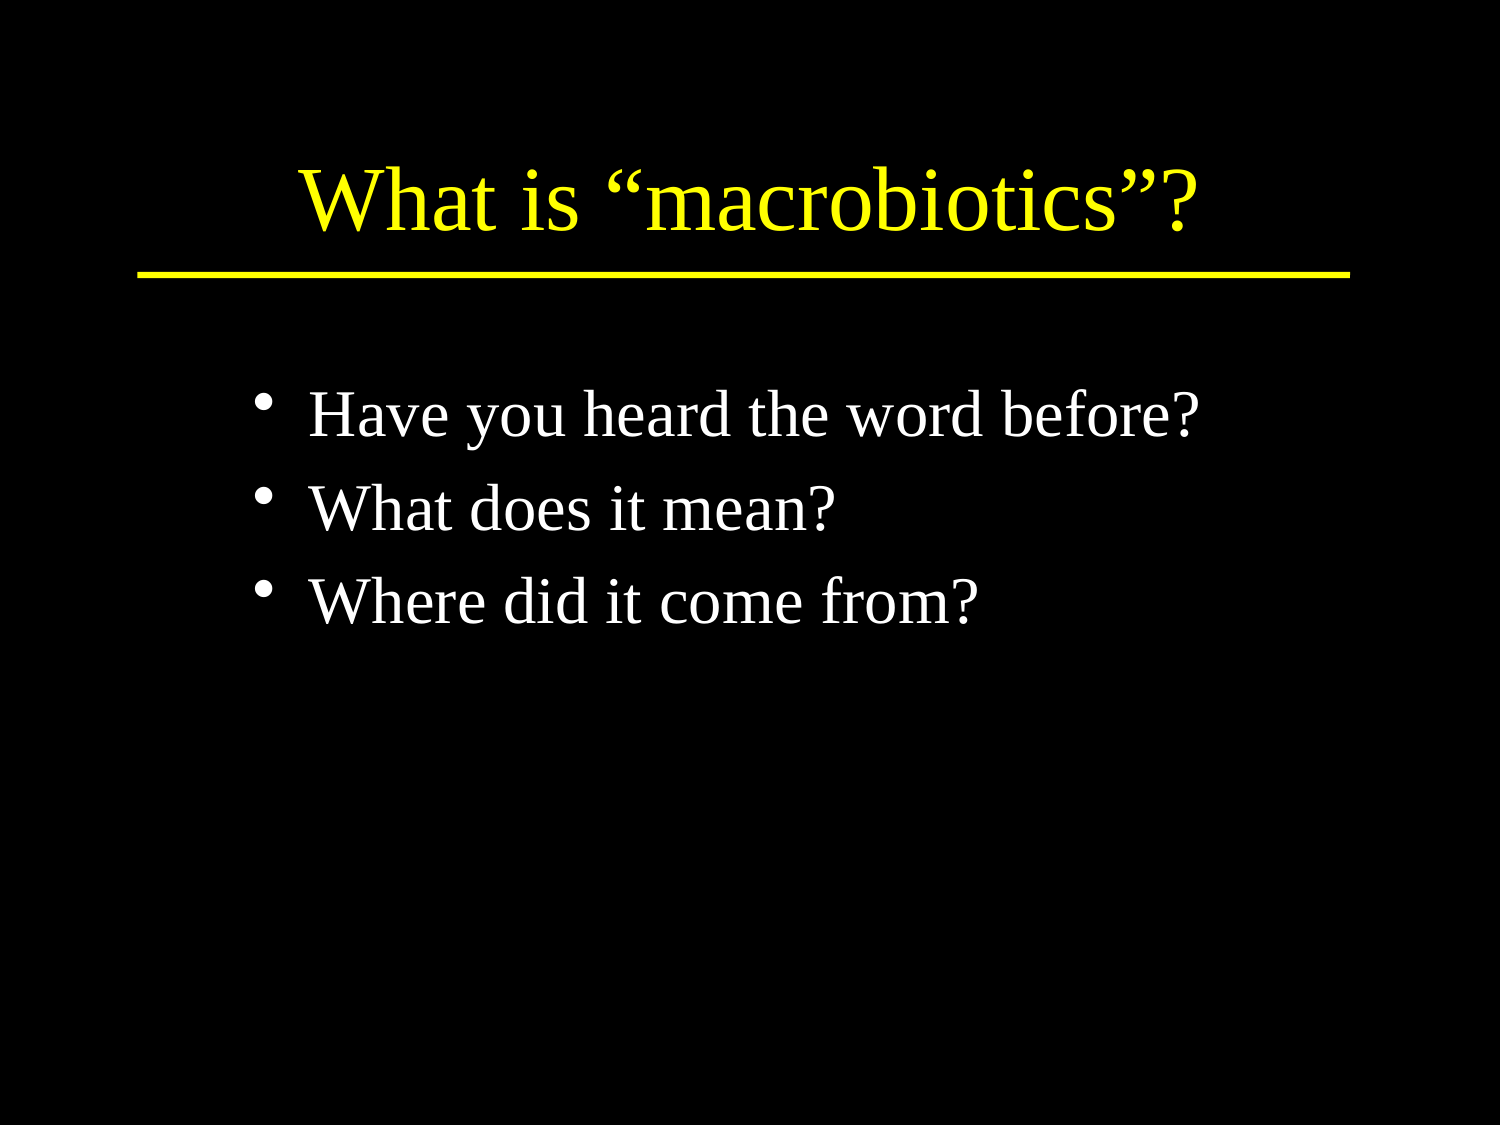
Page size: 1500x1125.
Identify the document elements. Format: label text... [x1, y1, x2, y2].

list Have you heard the word before? What does it mean? Where did it come from? [237, 362, 1251, 738]
title What is “macrobiotics”? [112, 99, 1388, 288]
